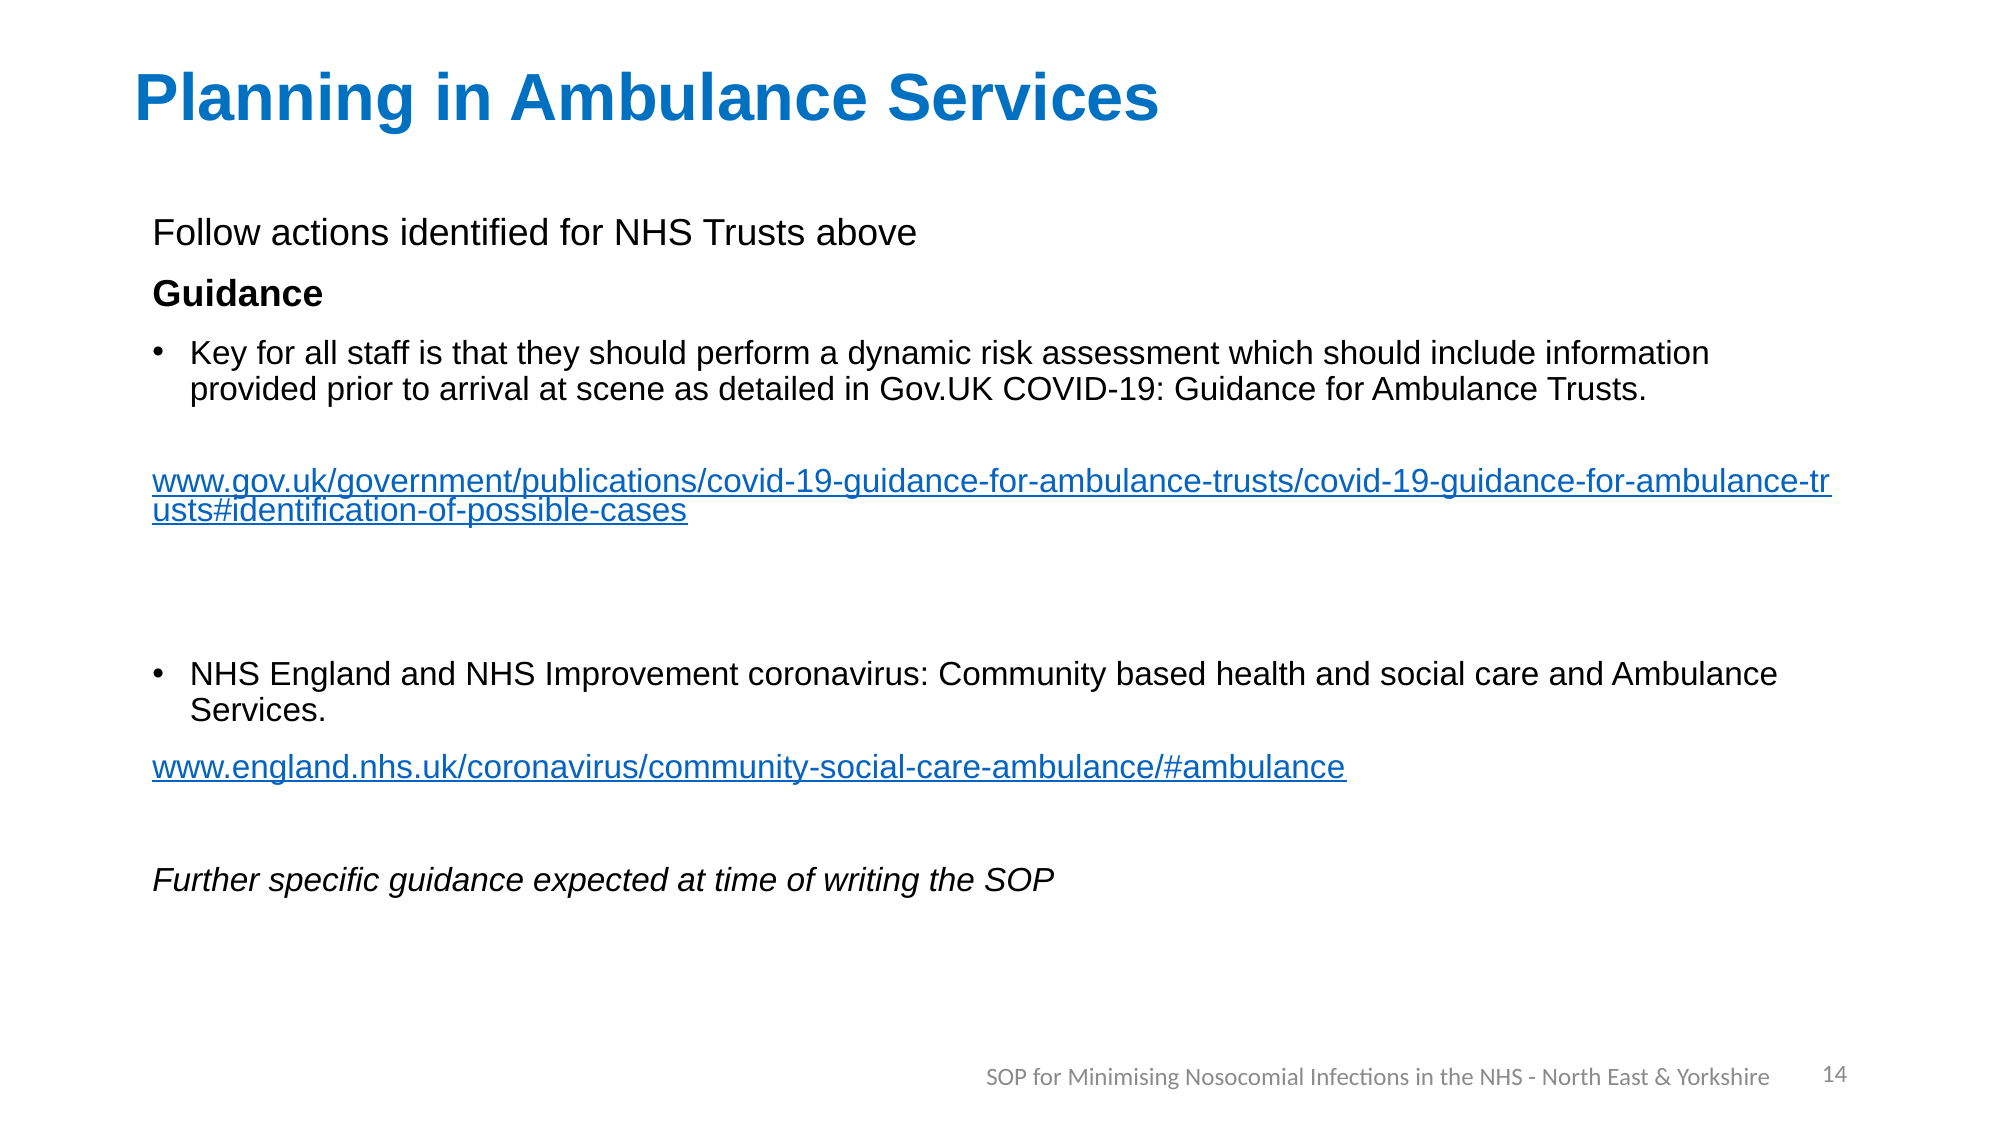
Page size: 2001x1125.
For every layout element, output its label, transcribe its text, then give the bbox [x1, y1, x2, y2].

title Planning in Ambulance Services [119, 42, 1845, 156]
list Follow actions identified for NHS Trusts above Guidance Key for all staff is that they should perform a dynamic risk assessment which should include information provided prior to arrival at scene as detailed in Gov.UK COVID-19: Guidance for Ambulance Trusts. www.gov.uk/government/publications/covid-19-guidance-for-ambulance-trusts/covid-19-guidance-for-ambulance-trusts#identification-of-possible-cases NHS England and NHS Improvement coronavirus: Community based health and social care and Ambulance Services. www.england.nhs.uk/coronavirus/community-social-care-ambulance/#ambulance Further specific guidance expected at time of writing the SOP [137, 205, 1863, 889]
slide_number 14 [1412, 1042, 1863, 1103]
footer SOP for Minimising Nosocomial Infections in the NHS - North East & Yorkshire [944, 1045, 1814, 1106]
